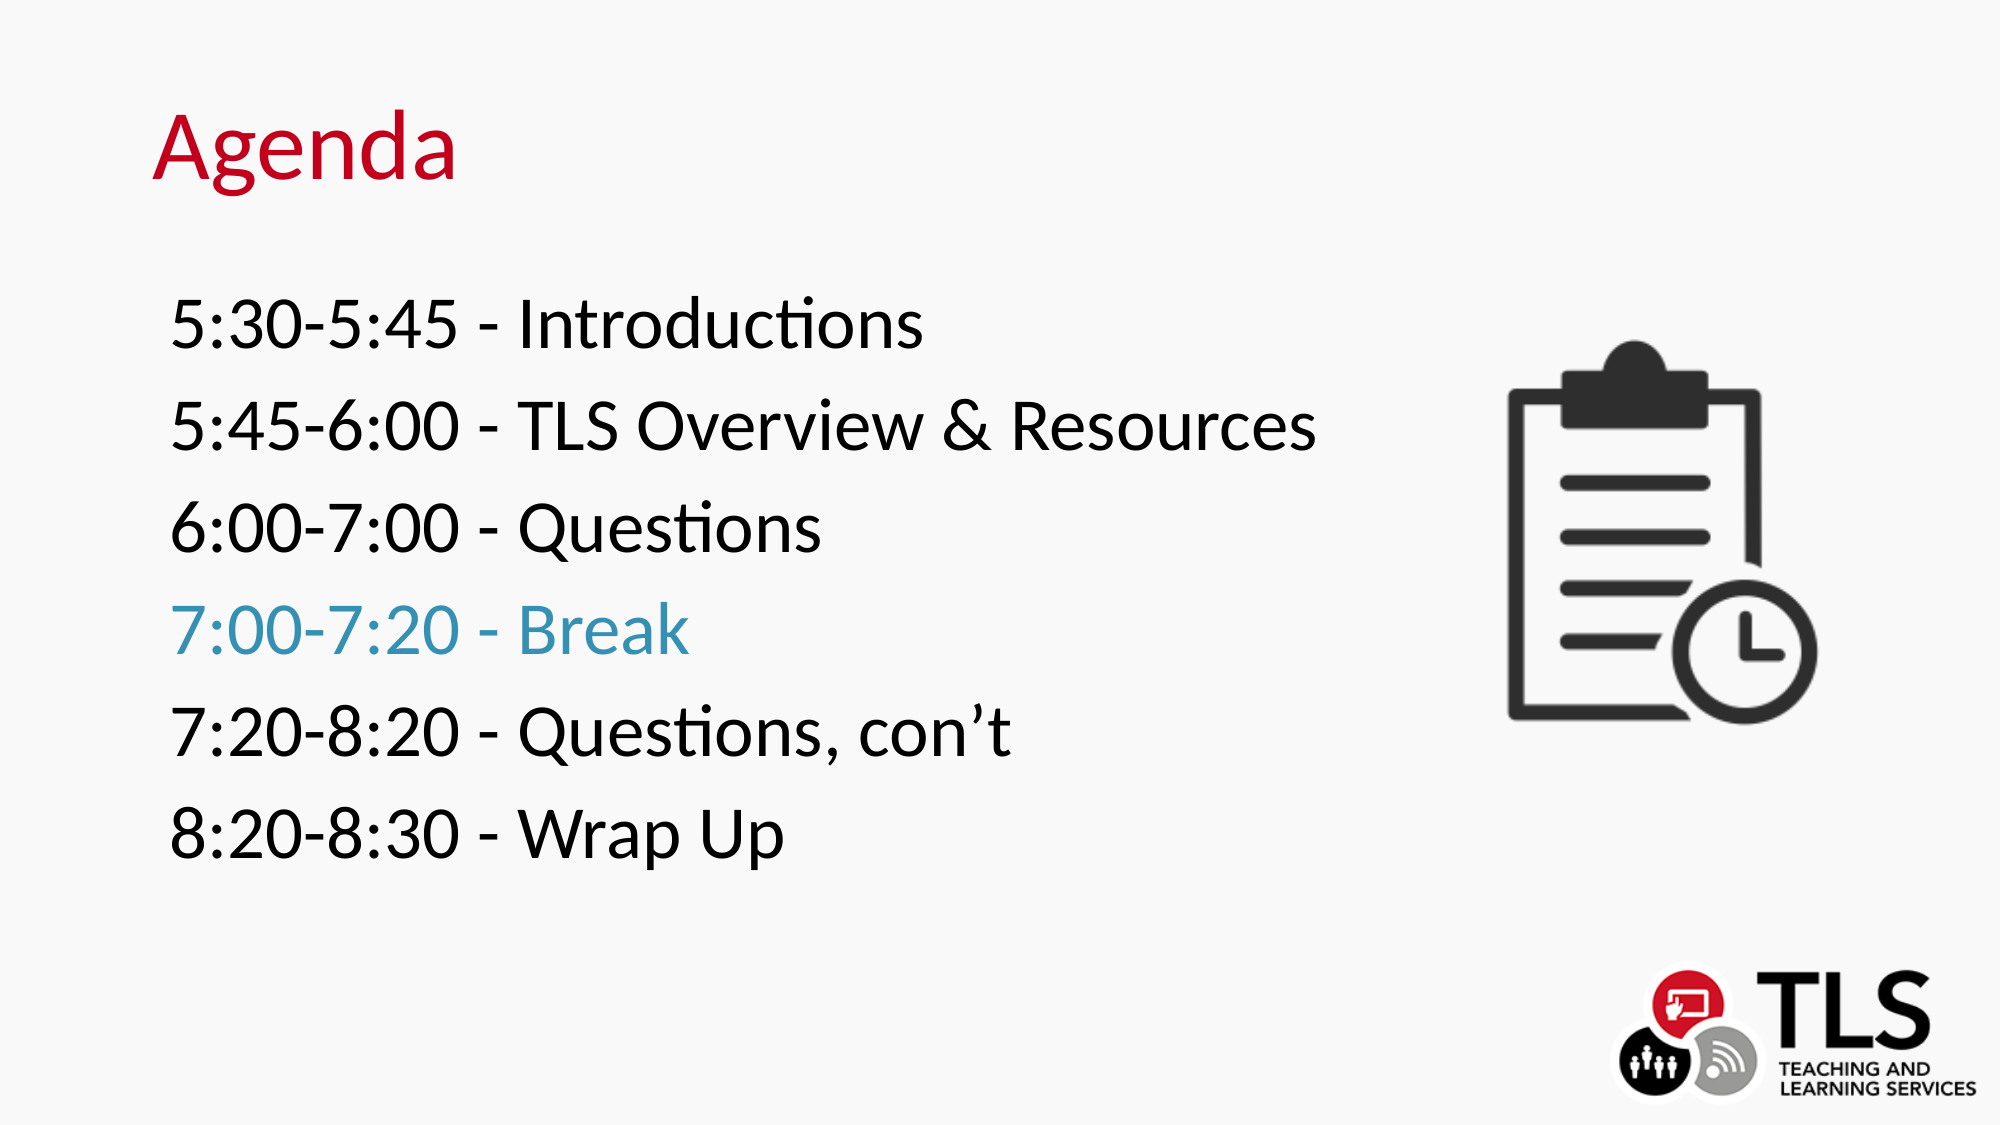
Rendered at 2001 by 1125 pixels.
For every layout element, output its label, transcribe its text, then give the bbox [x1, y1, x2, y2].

list 5:30-5:45 - Introductions 5:45-6:00 - TLS Overview & Resources 6:00-7:00 - Questions 7:00-7:20 - Break 7:20-8:20 - Questions, con’t 8:20-8:30 - Wrap Up [137, 276, 1513, 982]
picture [1603, 954, 1983, 1113]
picture [1468, 336, 1863, 731]
title Agenda [137, 35, 1863, 209]
